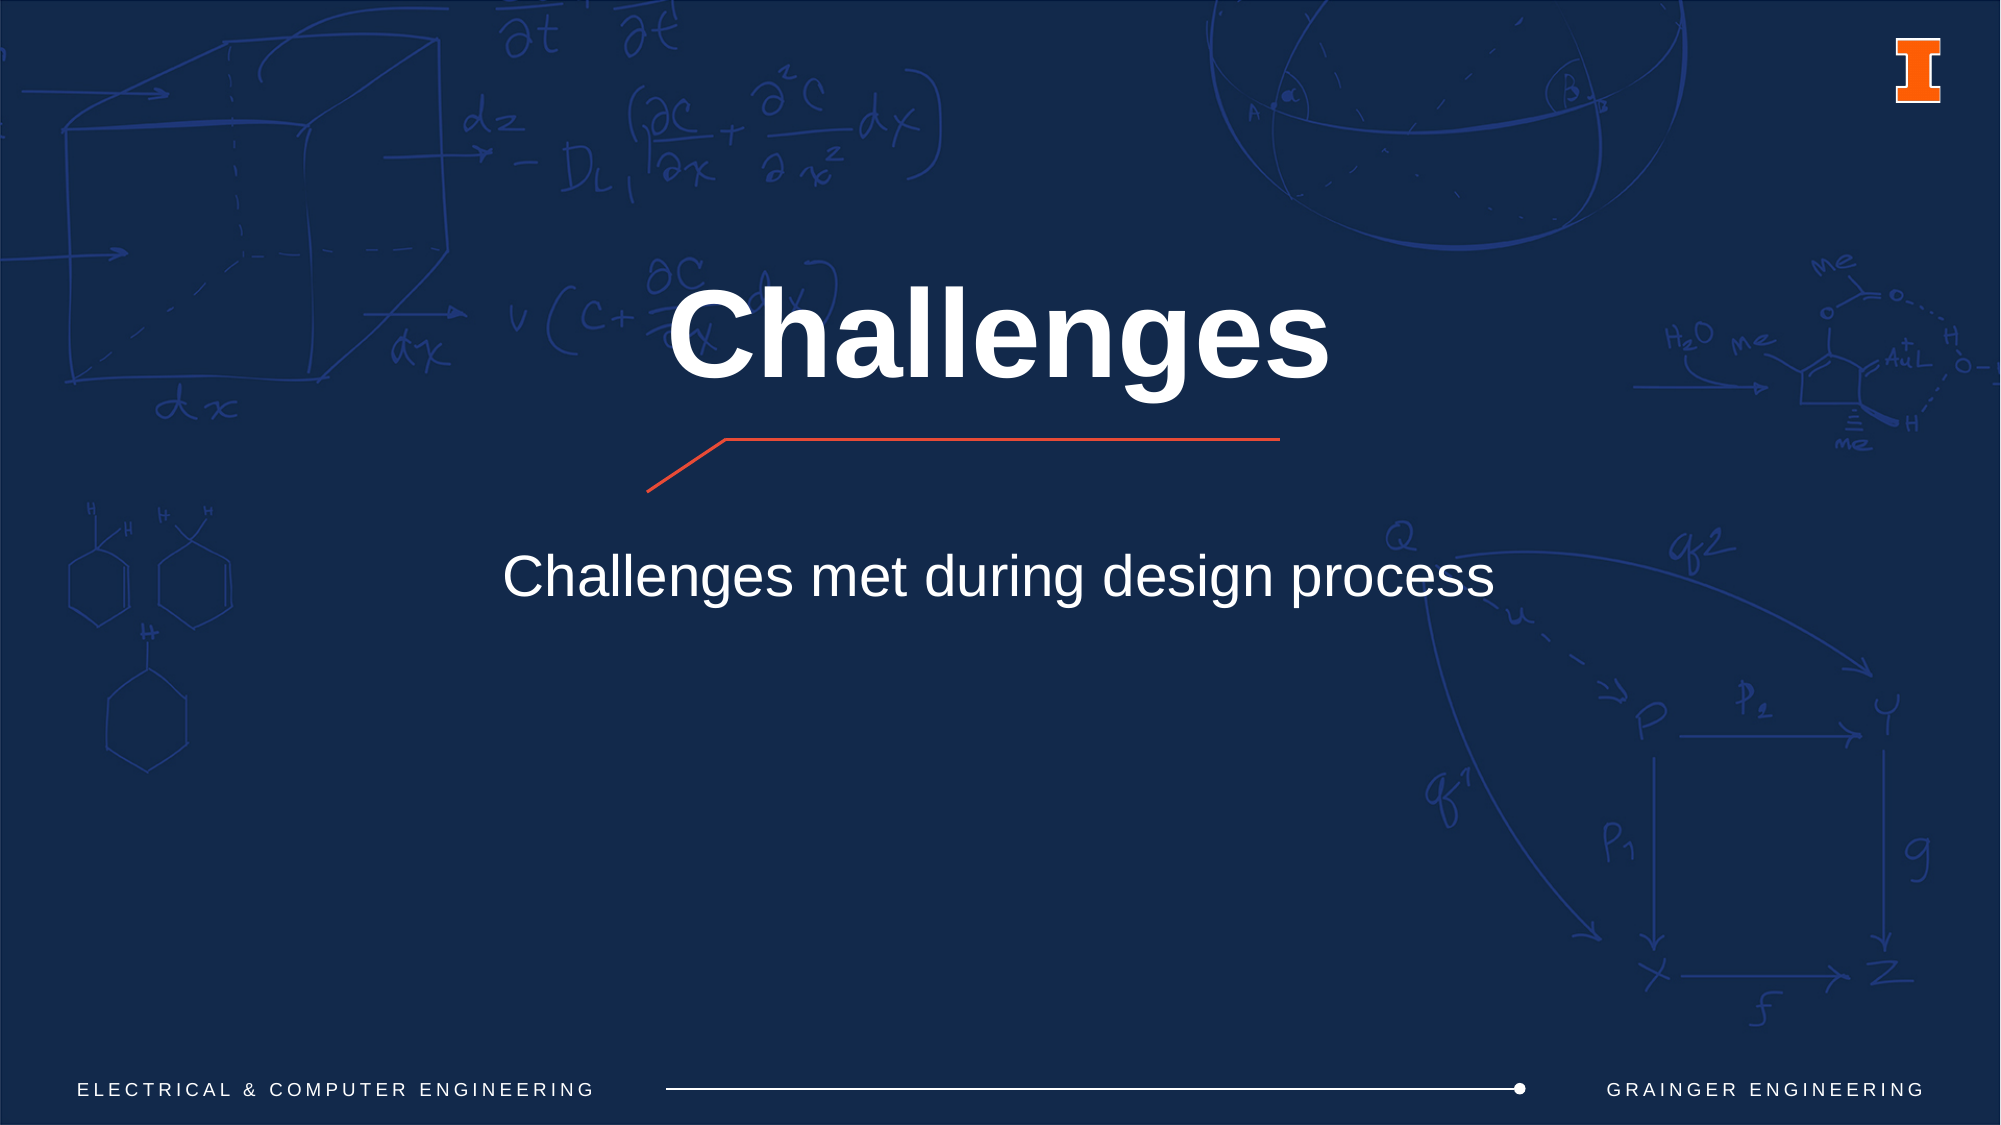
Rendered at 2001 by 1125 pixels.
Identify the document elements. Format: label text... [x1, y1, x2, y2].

picture [0, 0, 2001, 1125]
text_box ELECTRICAL & COMPUTER ENGINEERING [61, 1070, 1373, 1108]
text_box Challenges [361, 244, 1638, 410]
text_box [665, 1082, 1526, 1095]
text_box GRAINGER ENGINEERING [1531, 1070, 1938, 1108]
text_box Challenges met during design process [236, 530, 1764, 616]
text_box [646, 438, 1281, 493]
